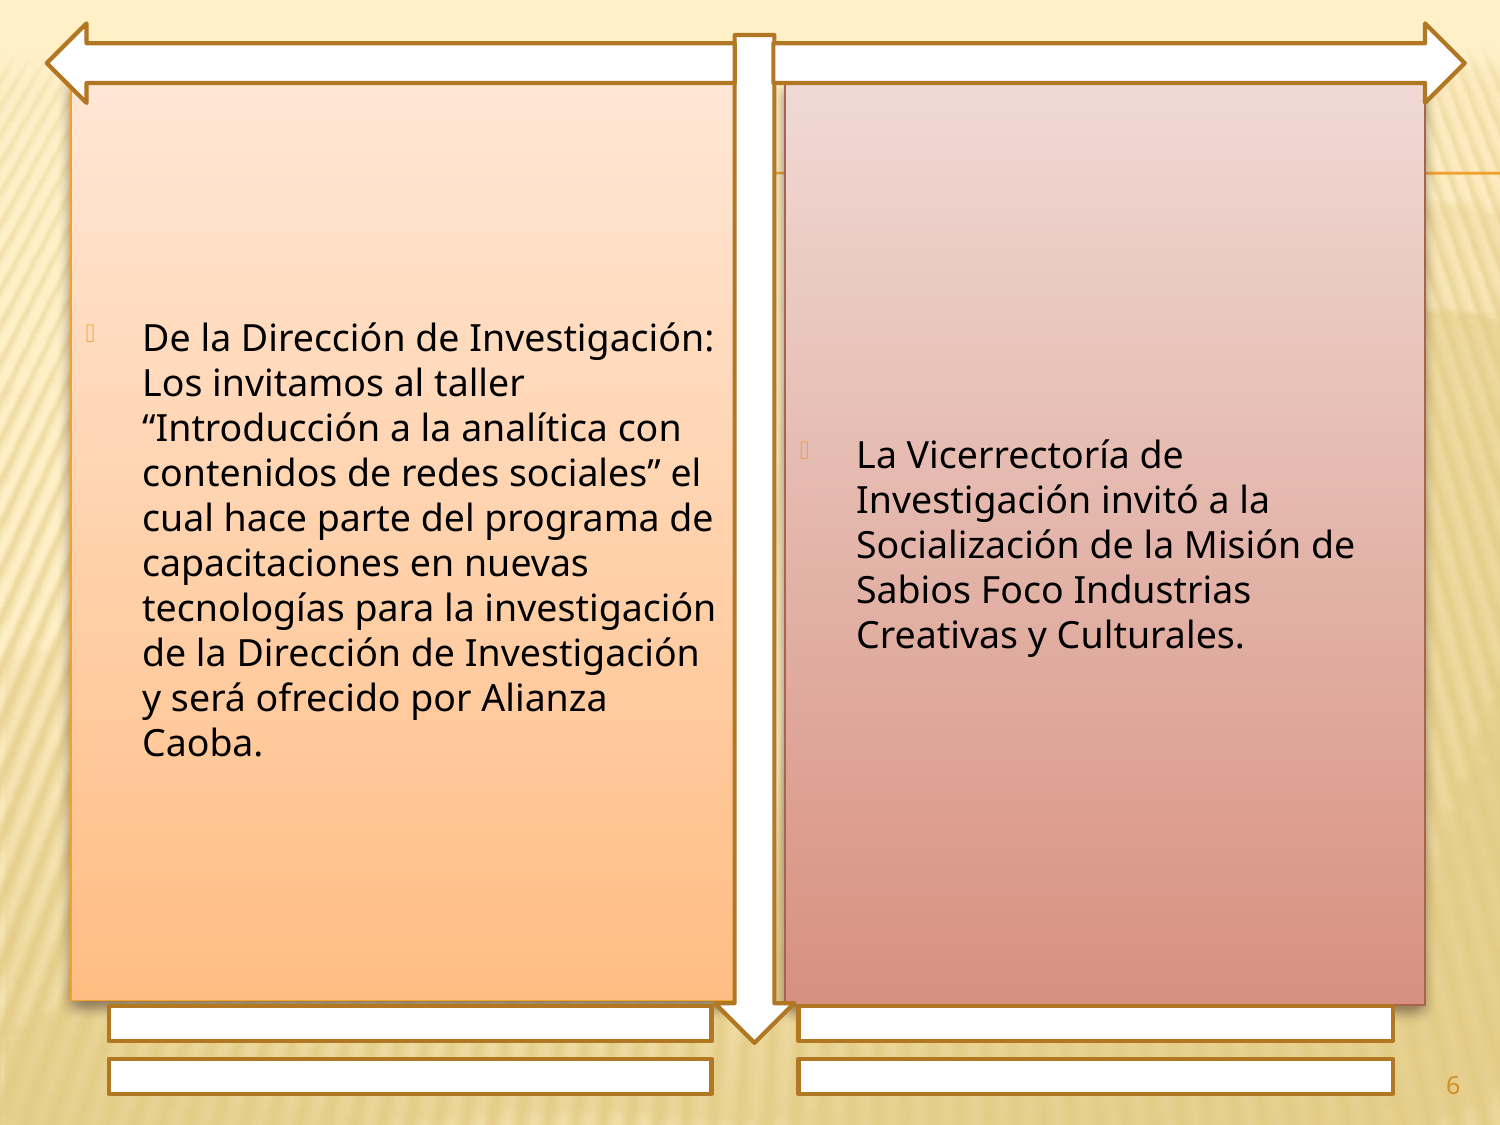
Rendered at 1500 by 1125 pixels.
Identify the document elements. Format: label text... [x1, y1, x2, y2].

text_box [796, 1057, 1395, 1096]
list La Vicerrectoría de Investigación invitó a la Socialización de la Misión de Sabios Foco Industrias Creativas y Culturales. [784, 86, 1426, 1006]
list De la Dirección de Investigación: Los invitamos al taller “Introducción a la analítica con contenidos de redes sociales” el cual hace parte del programa de capacitaciones en nuevas tecnologías para la investigación de la Dirección de Investigación y será ofrecido por Alianza Caoba. [70, 86, 732, 1001]
text_box [771, 21, 1467, 105]
text_box [44, 21, 737, 105]
text_box [107, 1004, 714, 1043]
slide_number 6 [1350, 1062, 1475, 1103]
text_box [712, 32, 797, 1046]
text_box [796, 1004, 1395, 1043]
text_box [107, 1057, 714, 1096]
